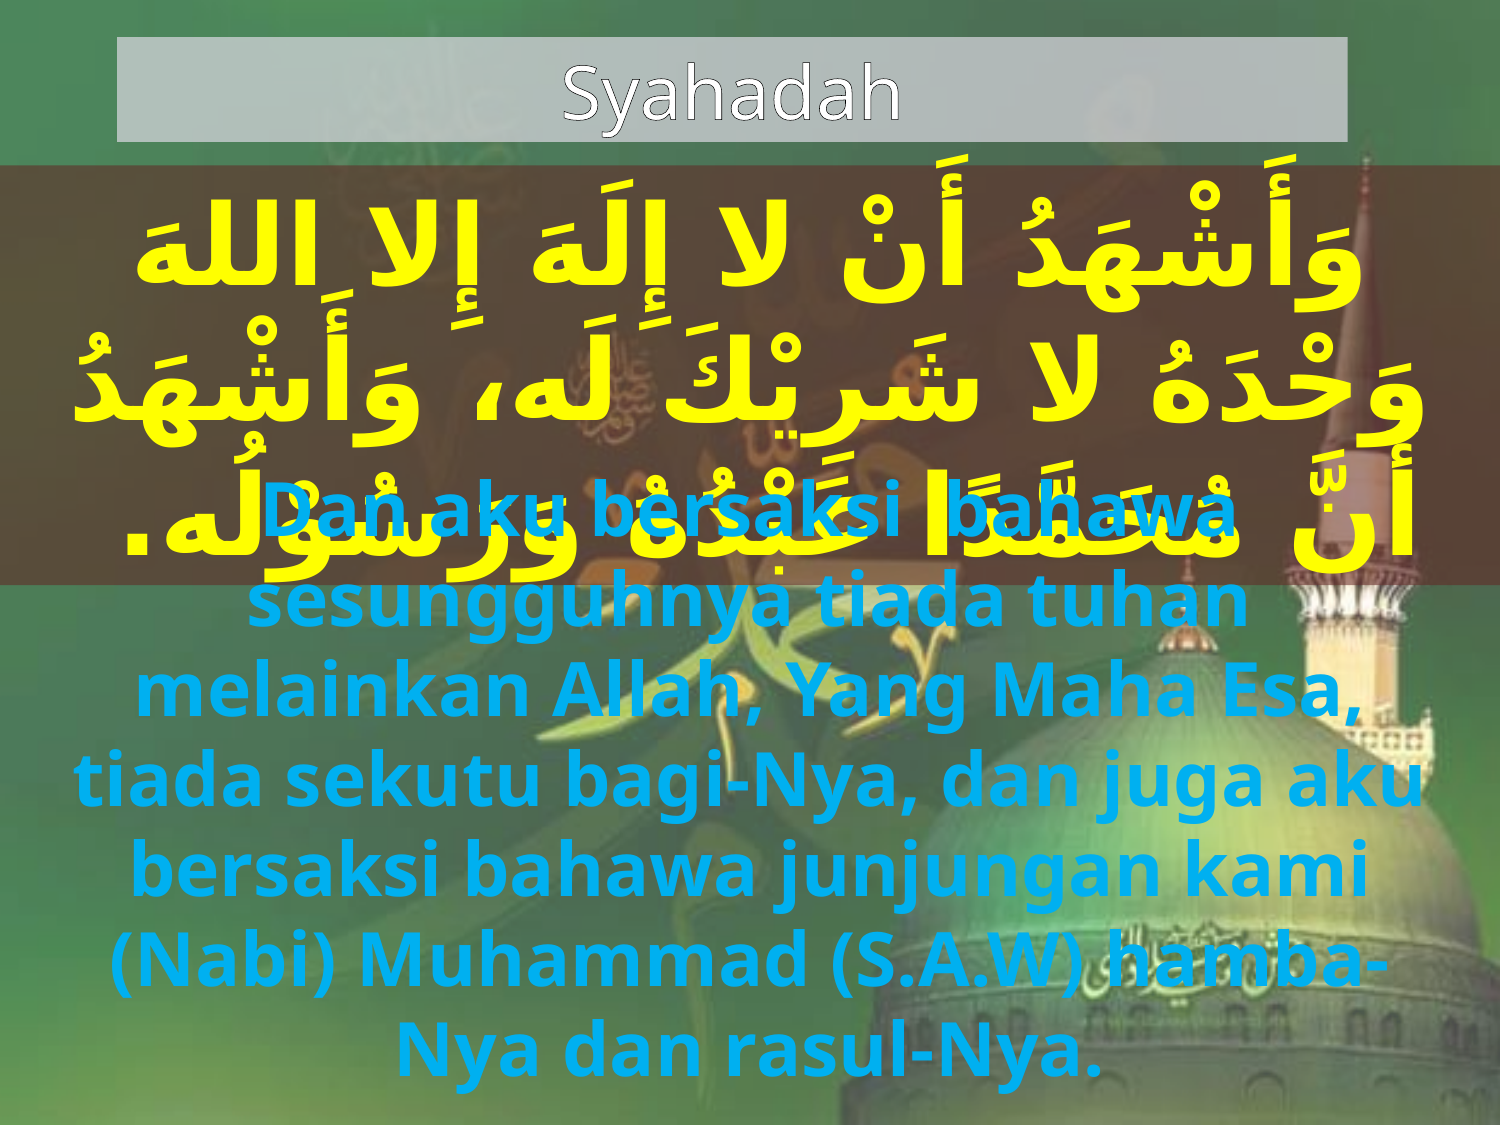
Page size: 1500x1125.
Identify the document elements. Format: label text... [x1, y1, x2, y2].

text_box وَأَشْهَدُ أَنْ لا إِلَهَ إِلا اللهَ وَحْدَهُ لا شَرِيْكَ لَه، وَأَشْهَدُ أَنَّ مُحَمَّدًا عَبْدُهُ وَرَسُوْلُه. [0, 165, 1500, 586]
text_box Syahadah [117, 37, 1348, 142]
text_box Dan aku bersaksi bahawa sesungguhnya tiada tuhan melainkan Allah, Yang Maha Esa, tiada sekutu bagi-Nya, dan juga aku bersaksi bahawa junjungan kami (Nabi) Muhammad (S.A.W) hamba-Nya dan rasul-Nya. [40, 453, 1459, 1099]
